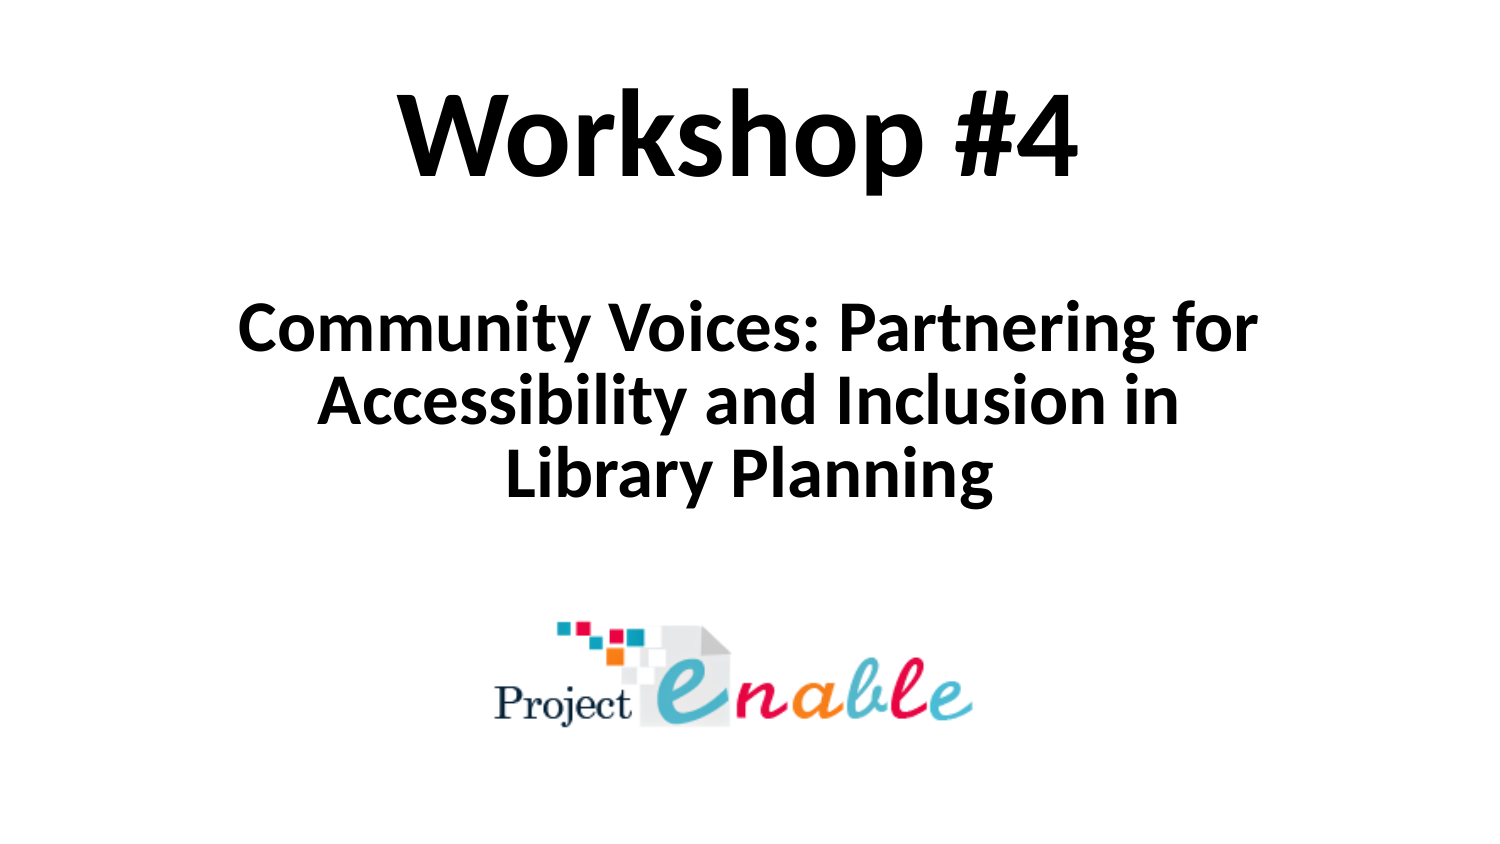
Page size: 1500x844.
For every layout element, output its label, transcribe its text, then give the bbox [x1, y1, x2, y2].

subtitle Community Voices: Partnering for Accessibility and Inclusion in Library Planning [51, 282, 1449, 575]
picture [493, 596, 1007, 786]
title Workshop #4 [381, 42, 1119, 223]
